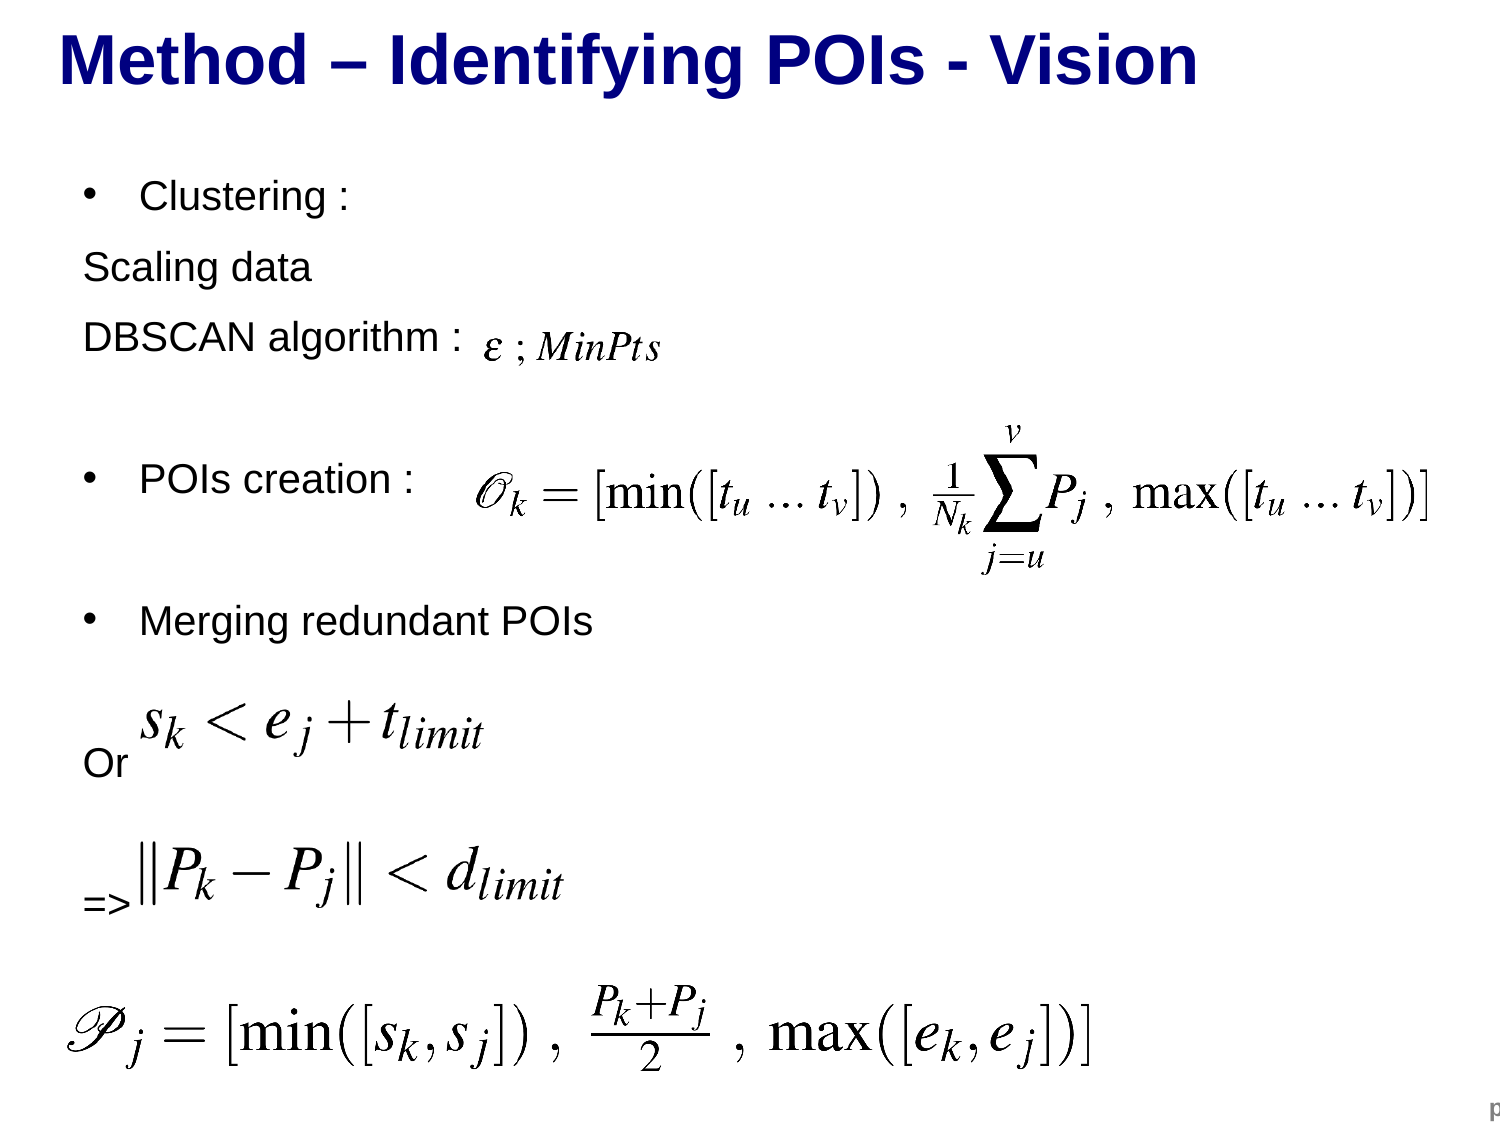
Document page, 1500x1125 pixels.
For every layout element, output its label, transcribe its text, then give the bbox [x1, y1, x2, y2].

picture [139, 841, 564, 908]
picture [483, 332, 660, 367]
title Method – Identifying POIs - Vision [43, 0, 1500, 114]
picture [67, 985, 1090, 1071]
list Clustering : Scaling data DBSCAN algorithm : POIs creation : Merging redundant POIs Or => [67, 160, 1447, 1071]
picture [140, 700, 485, 757]
picture [475, 425, 1427, 576]
